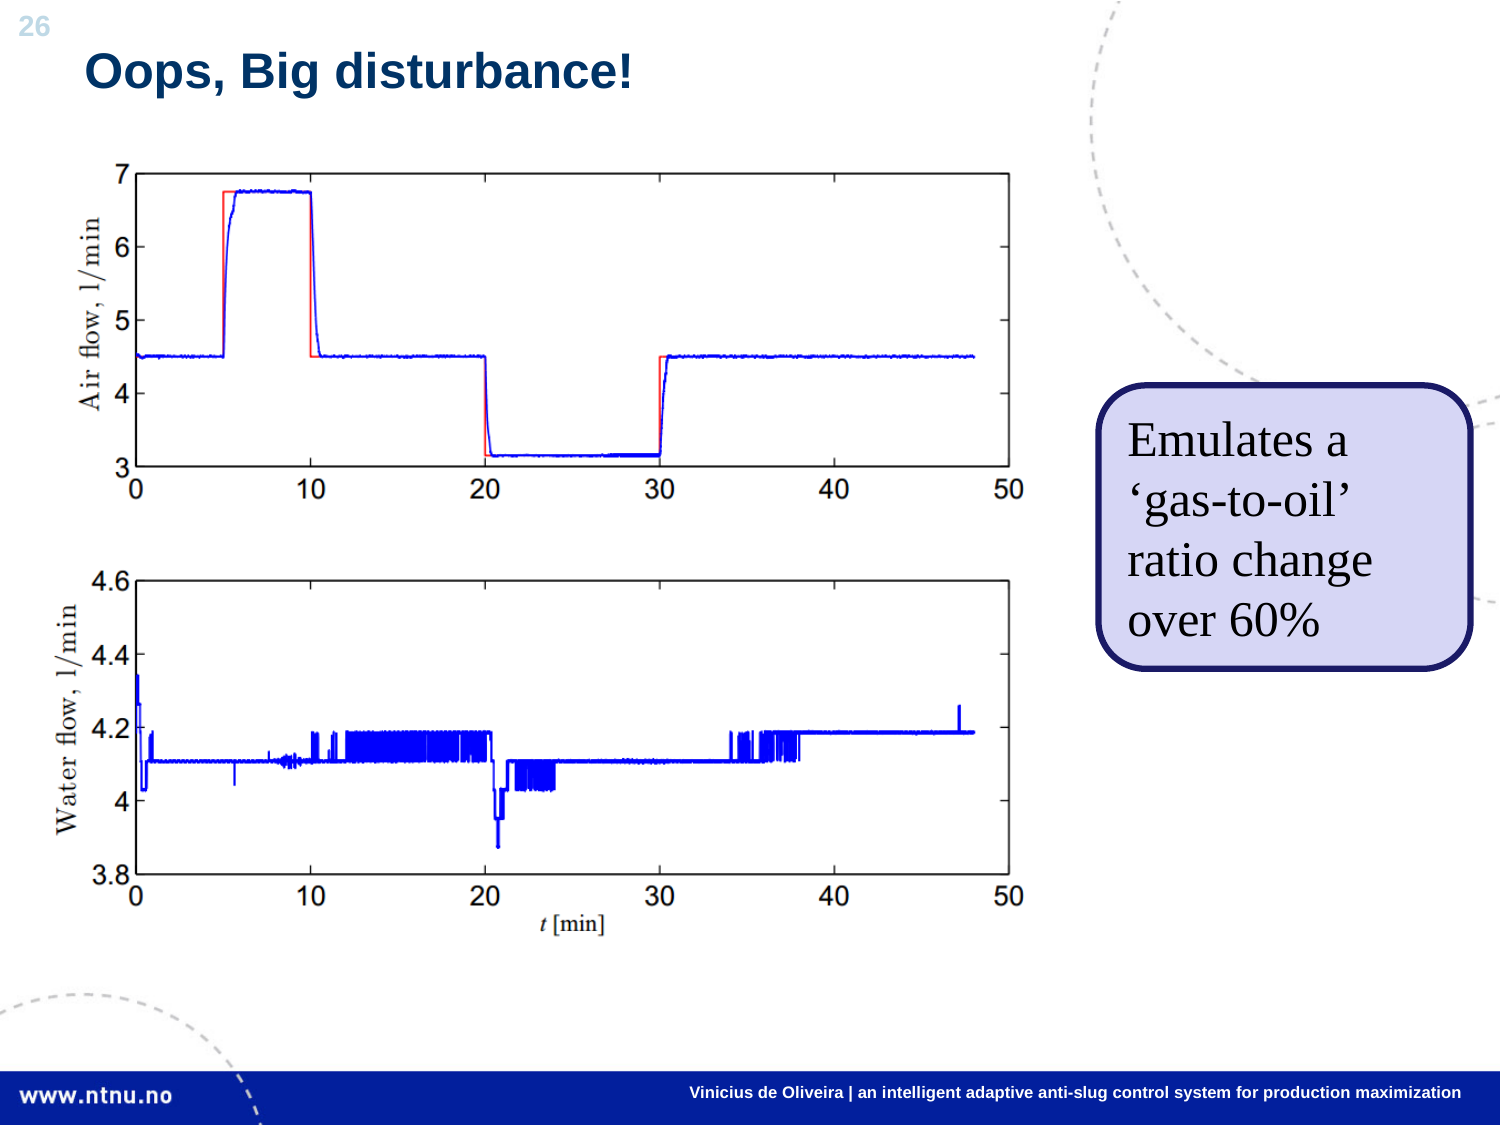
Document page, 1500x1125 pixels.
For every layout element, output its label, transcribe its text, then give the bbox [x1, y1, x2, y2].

text_box [1080, 333, 1471, 410]
picture [0, 1, 1500, 1125]
text_box Emulates a ‘gas-to-oil’ ratio change over 60% [1098, 385, 1471, 669]
list Oops, Big disturbance! [69, 30, 1454, 886]
